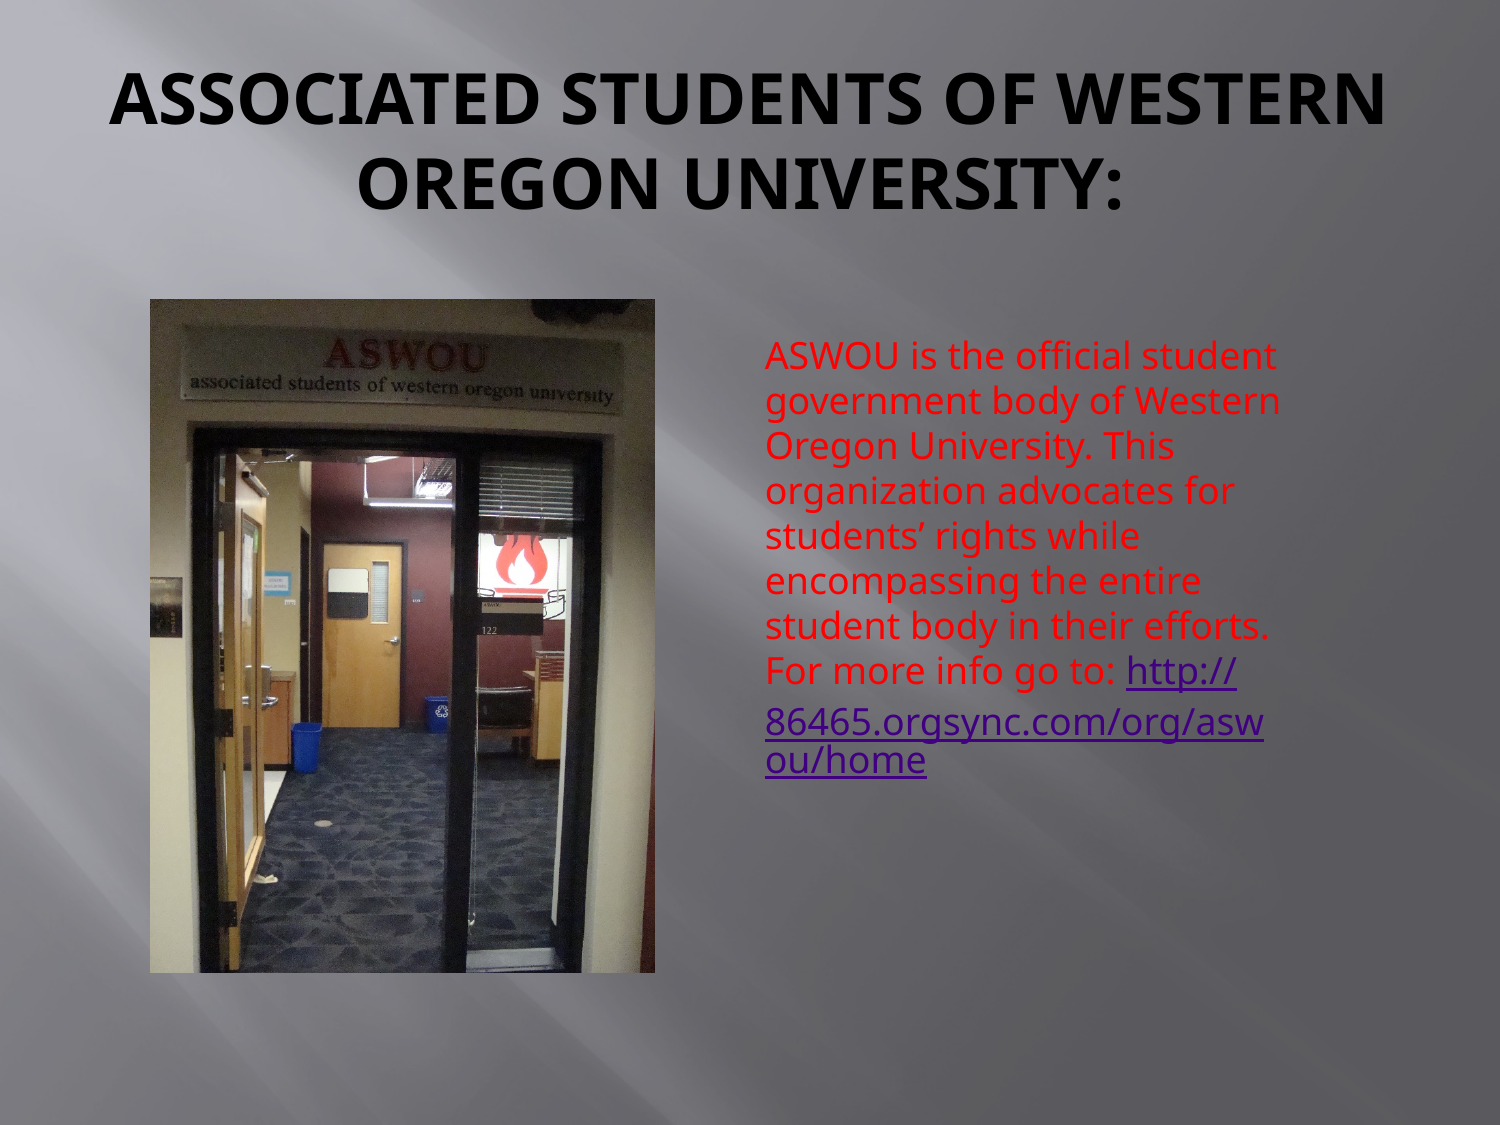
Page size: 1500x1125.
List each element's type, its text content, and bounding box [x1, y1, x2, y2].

text_box ASWOU is the official student government body of Western Oregon University. This organization advocates for students’ rights while encompassing the entire student body in their efforts. For more info go to: http://86465.orgsync.com/org/aswou/home [750, 324, 1300, 802]
title ASSOCIATED STUDENTS OF WESTERN OREGON UNIVERSITY: [75, 45, 1425, 233]
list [149, 299, 655, 973]
